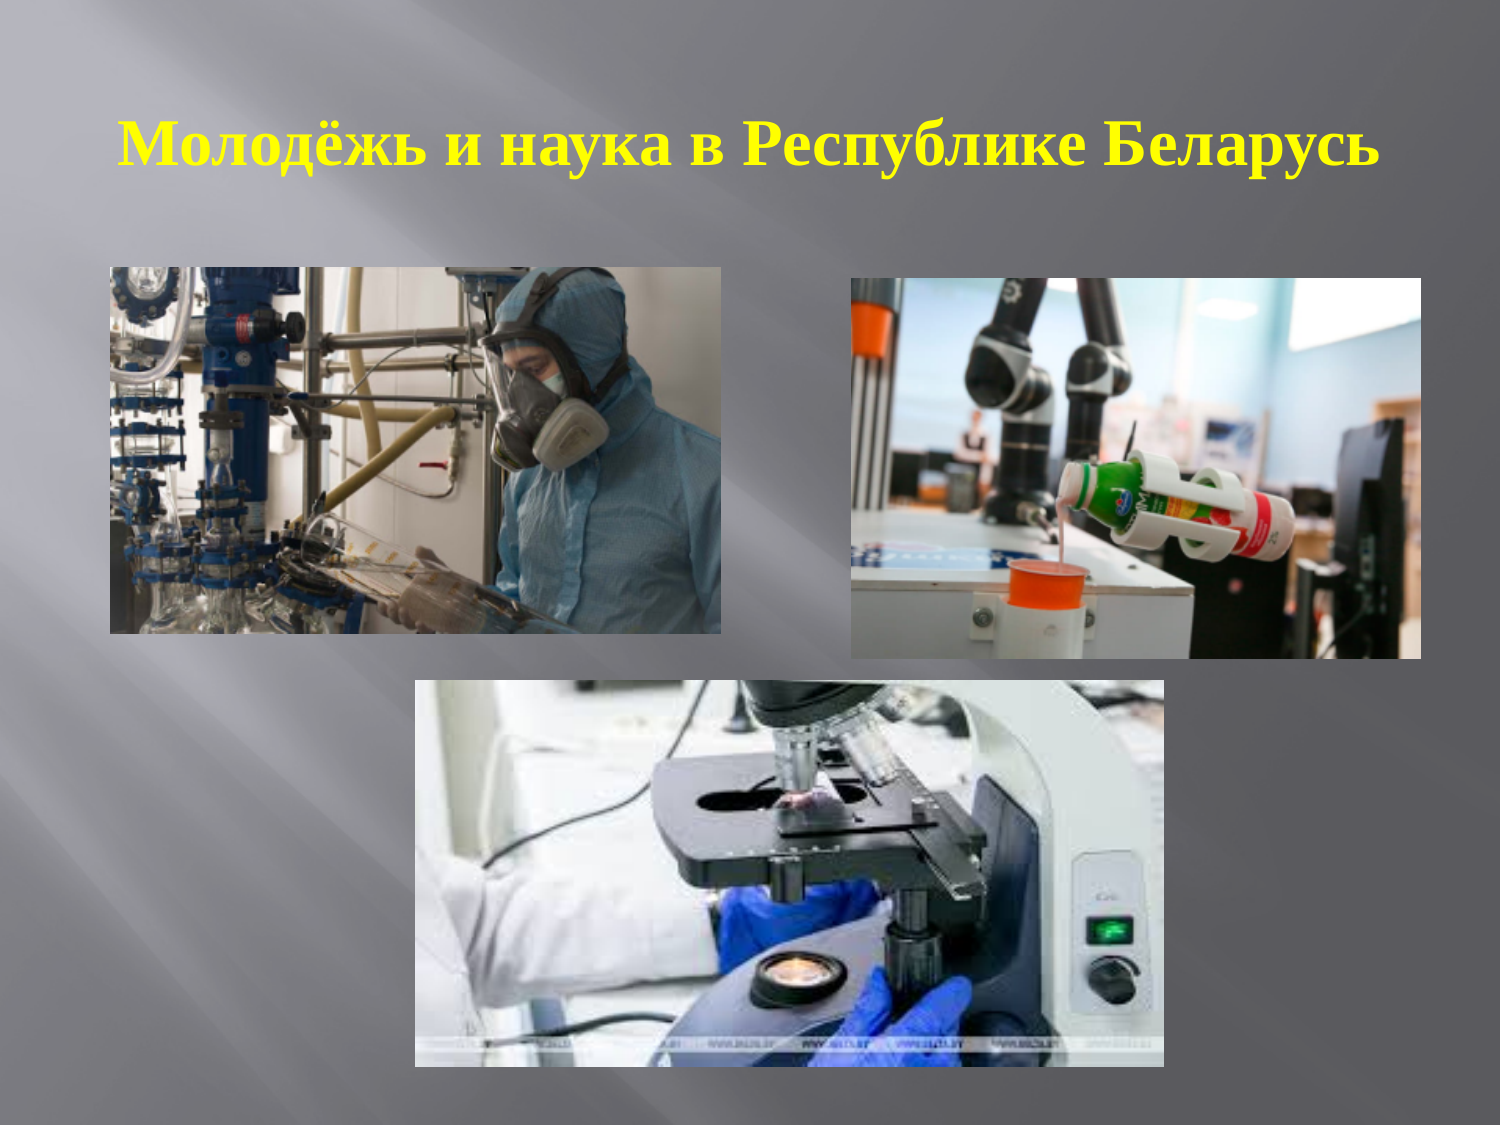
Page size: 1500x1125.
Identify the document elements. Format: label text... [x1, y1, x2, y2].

picture [415, 680, 1164, 1068]
picture [851, 278, 1421, 659]
picture [110, 267, 721, 635]
title Молодёжь и наука в Республике Беларусь [75, 45, 1425, 233]
